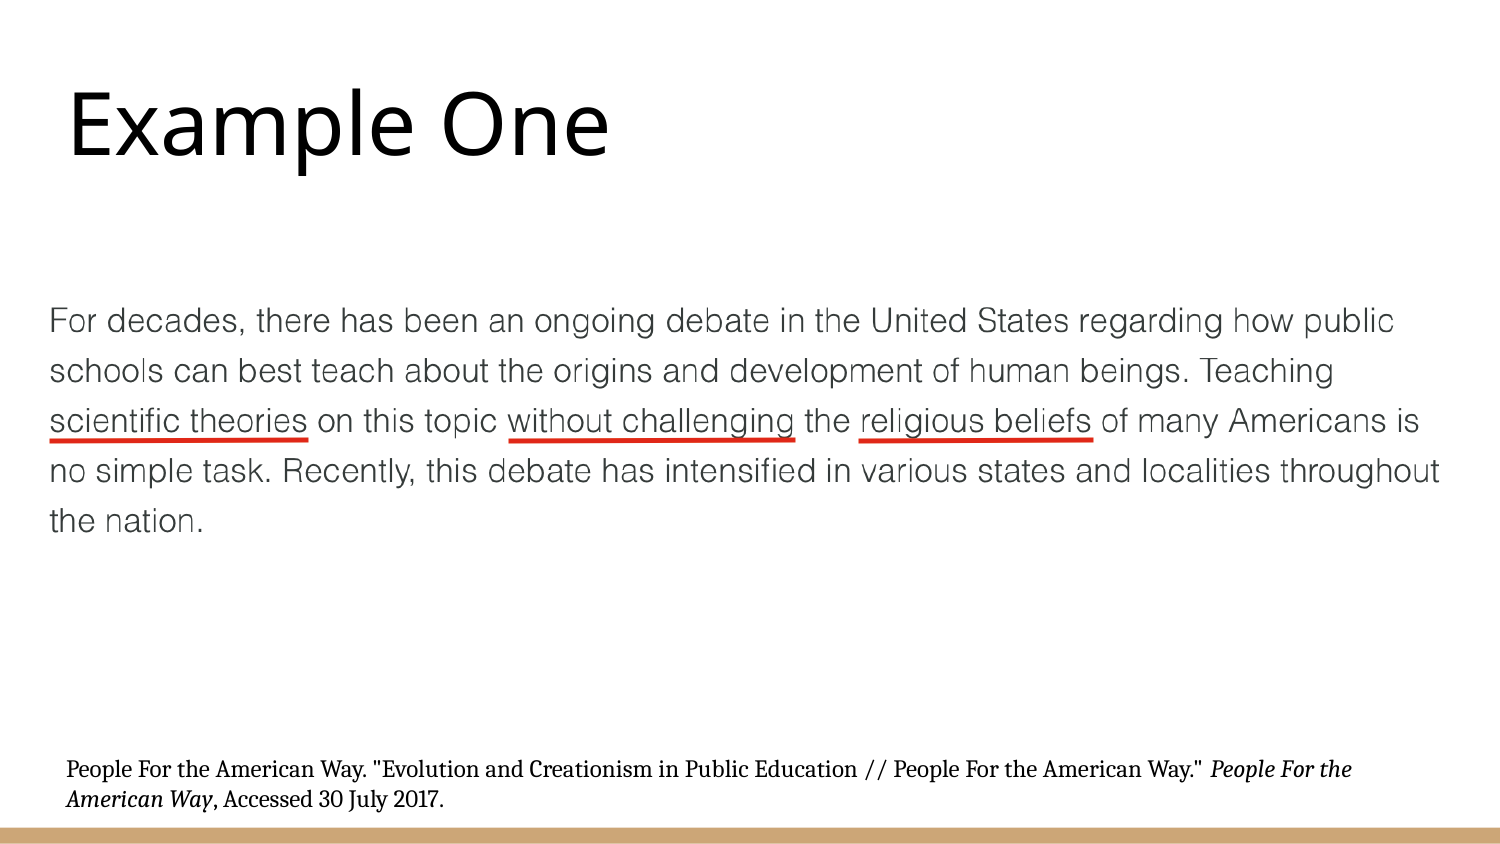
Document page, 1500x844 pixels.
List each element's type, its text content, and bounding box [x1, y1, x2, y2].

text_box People For the American Way. "Evolution and Creationism in Public Education // People For the American Way." People For the American Way, Accessed 30 July 2017. [51, 737, 1449, 827]
picture [24, 282, 1476, 562]
title Example One [51, 51, 1449, 189]
